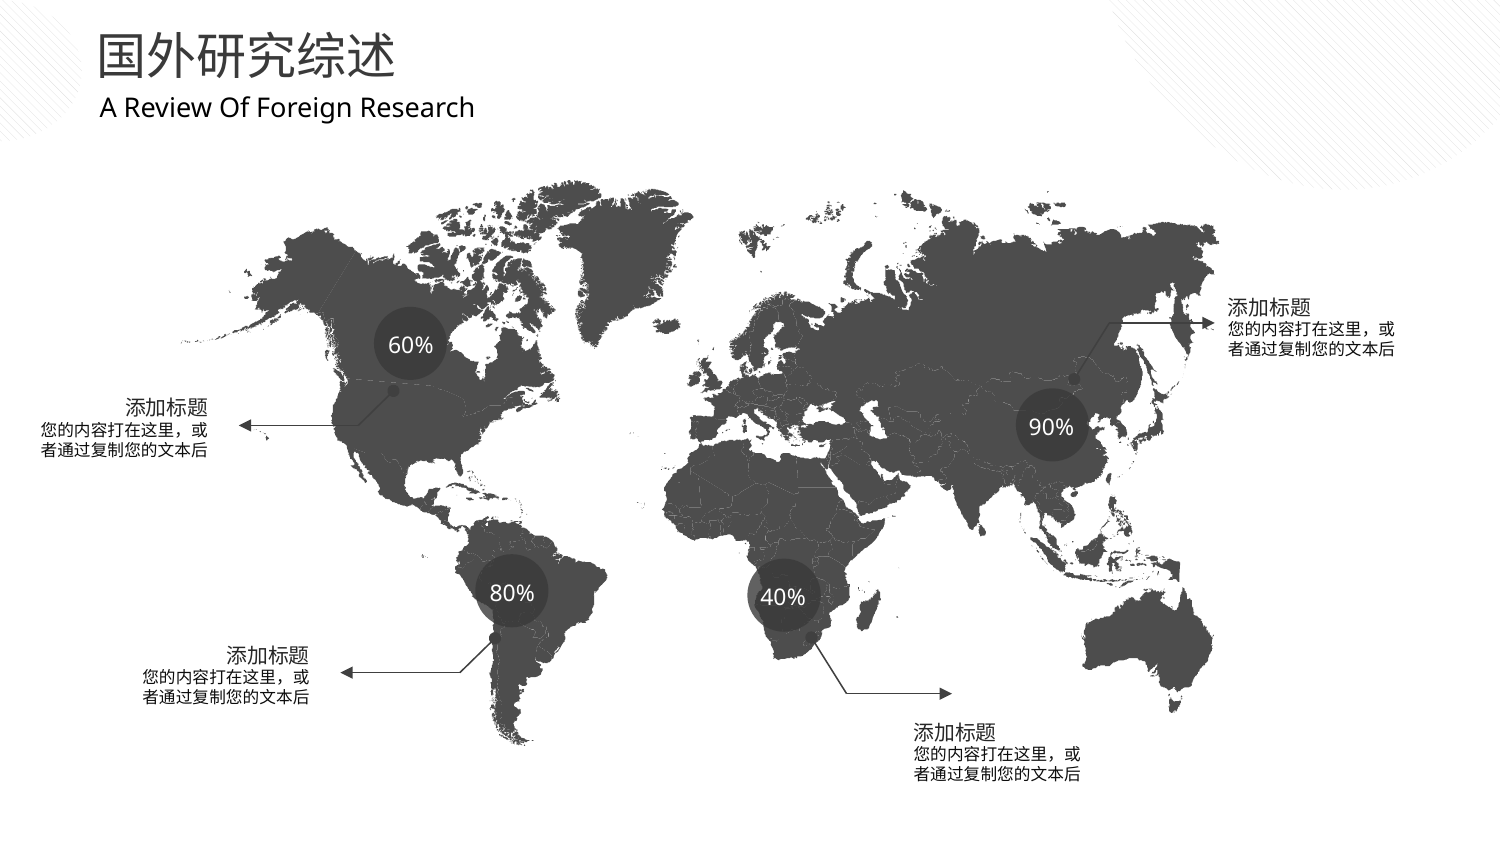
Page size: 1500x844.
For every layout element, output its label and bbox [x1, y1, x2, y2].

text_box [123, 634, 496, 716]
text_box [744, 558, 822, 632]
text_box [372, 306, 450, 380]
text_box [473, 554, 551, 628]
text_box [0, 0, 491, 142]
text_box [1074, 286, 1418, 380]
text_box [1107, 0, 1500, 191]
text_box [811, 637, 1100, 793]
text_box [1012, 388, 1090, 462]
text_box [20, 387, 394, 469]
text_box [180, 180, 1220, 746]
